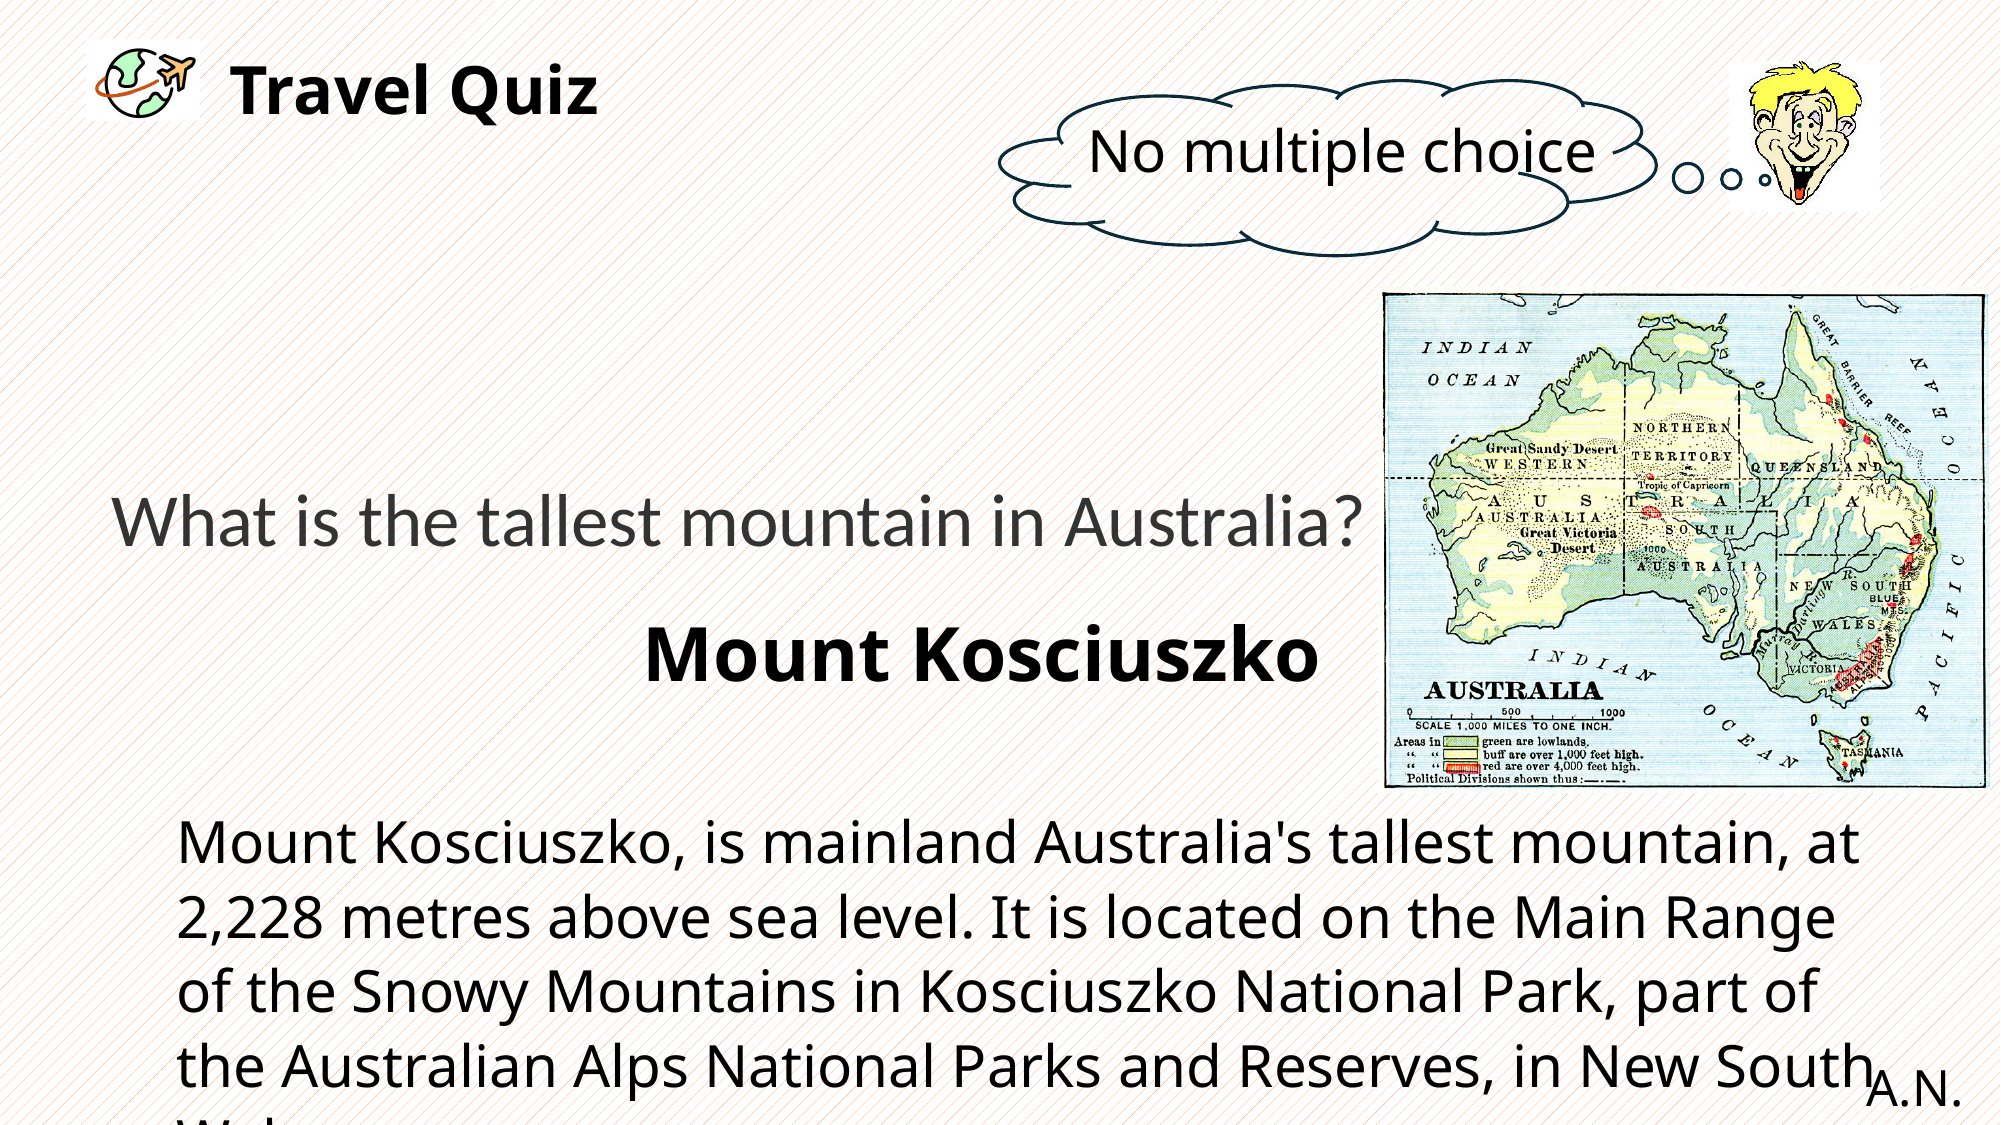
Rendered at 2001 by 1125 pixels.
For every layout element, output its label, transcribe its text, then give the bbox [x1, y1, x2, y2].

text_box [1720, 168, 1728, 190]
text_box No multiple choice [1072, 106, 1613, 192]
picture [86, 39, 201, 121]
text_box What is the tallest mountain in Australia? [96, 458, 1378, 569]
text_box [1671, 161, 1705, 195]
text_box Mount Kosciuszko, is mainland Australia's tallest mountain, at 2,228 metres above sea level. It is located on the Main Range of the Snowy Mountains in Kosciuszko National Park, part of the Australian Alps National Parks and Reserves, in New South Wales, [86, 792, 1892, 1125]
picture [1728, 61, 1880, 213]
text_box A.N. [1892, 1049, 1979, 1124]
text_box [1086, 79, 1610, 106]
text_box Travel Quiz [184, 58, 645, 137]
text_box [997, 106, 1659, 258]
text_box Mount Kosciuszko [553, 592, 1337, 704]
picture [1378, 286, 1990, 794]
